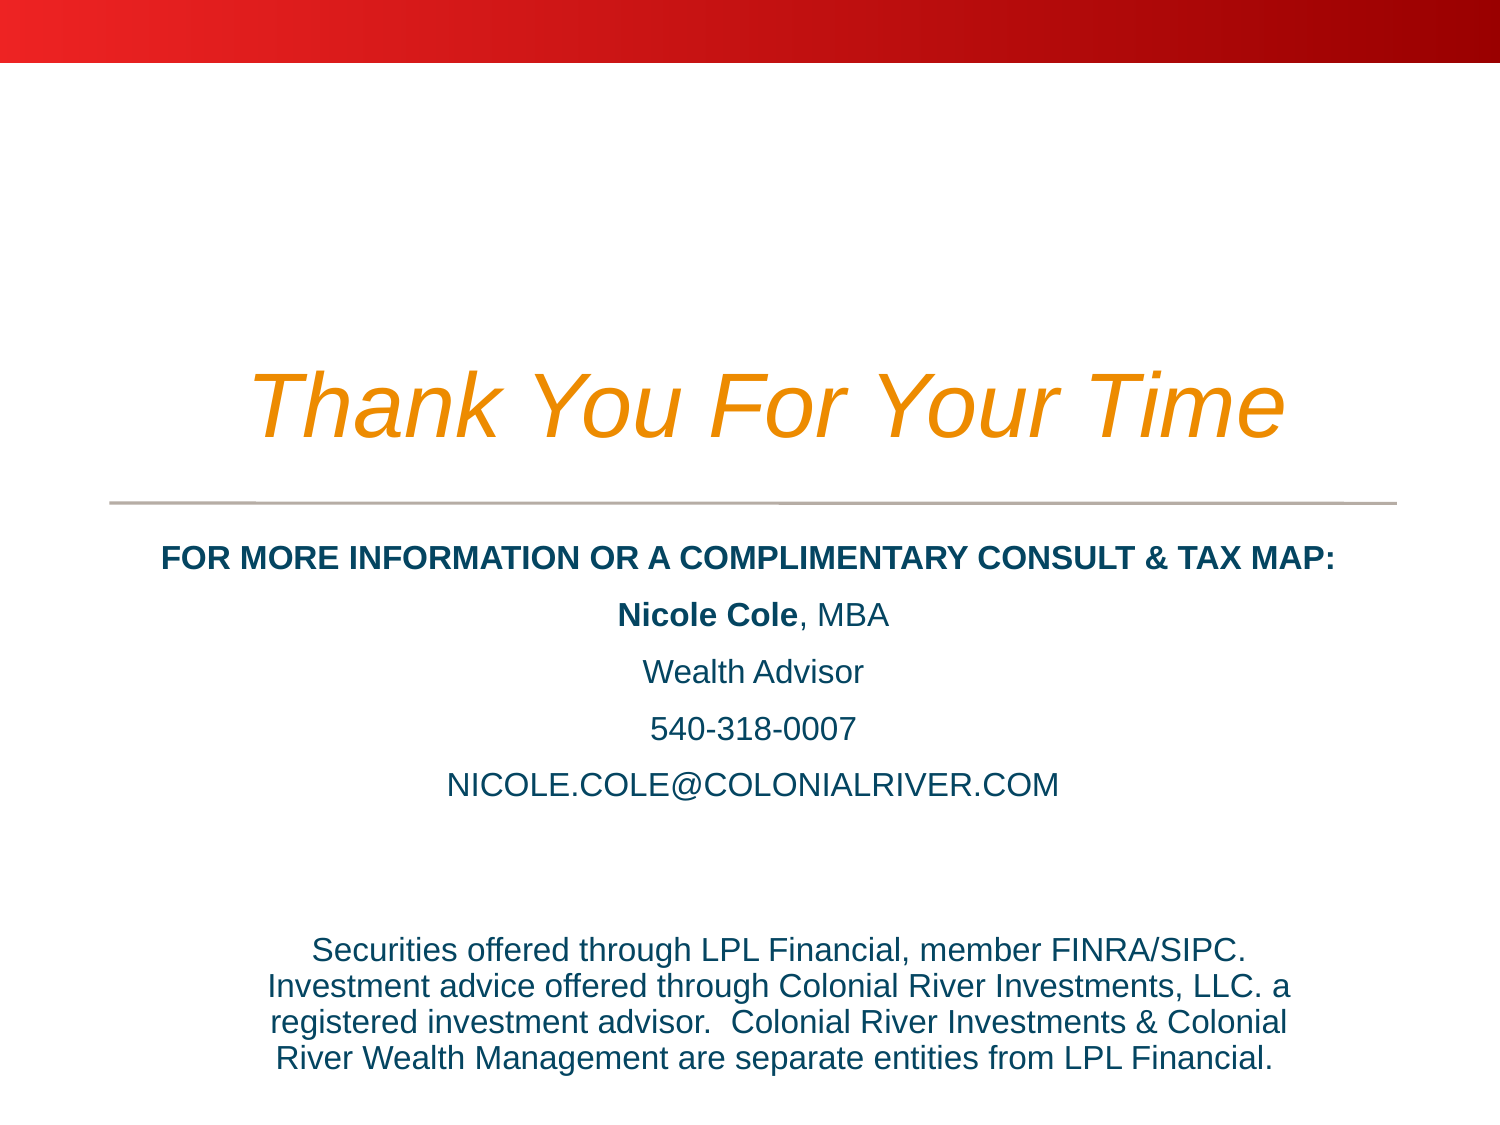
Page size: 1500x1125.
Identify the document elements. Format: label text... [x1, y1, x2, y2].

text_box FOR MORE INFORMATION OR A COMPLIMENTARY CONSULT & TAX MAP: Nicole Cole, MBA Wealth Advisor 540-318-0007 NICOLE.COLE@COLONIALRIVER.COM [112, 533, 1395, 711]
title Thank You For Your Time [112, 72, 1423, 464]
text_box Securities offered through LPL Financial, member FINRA/SIPC. Investment advice offered through Colonial River Investments, LLC. a registered investment advisor. Colonial River Investments & Colonial River Wealth Management are separate entities from LPL Financial. [217, 925, 1343, 1110]
